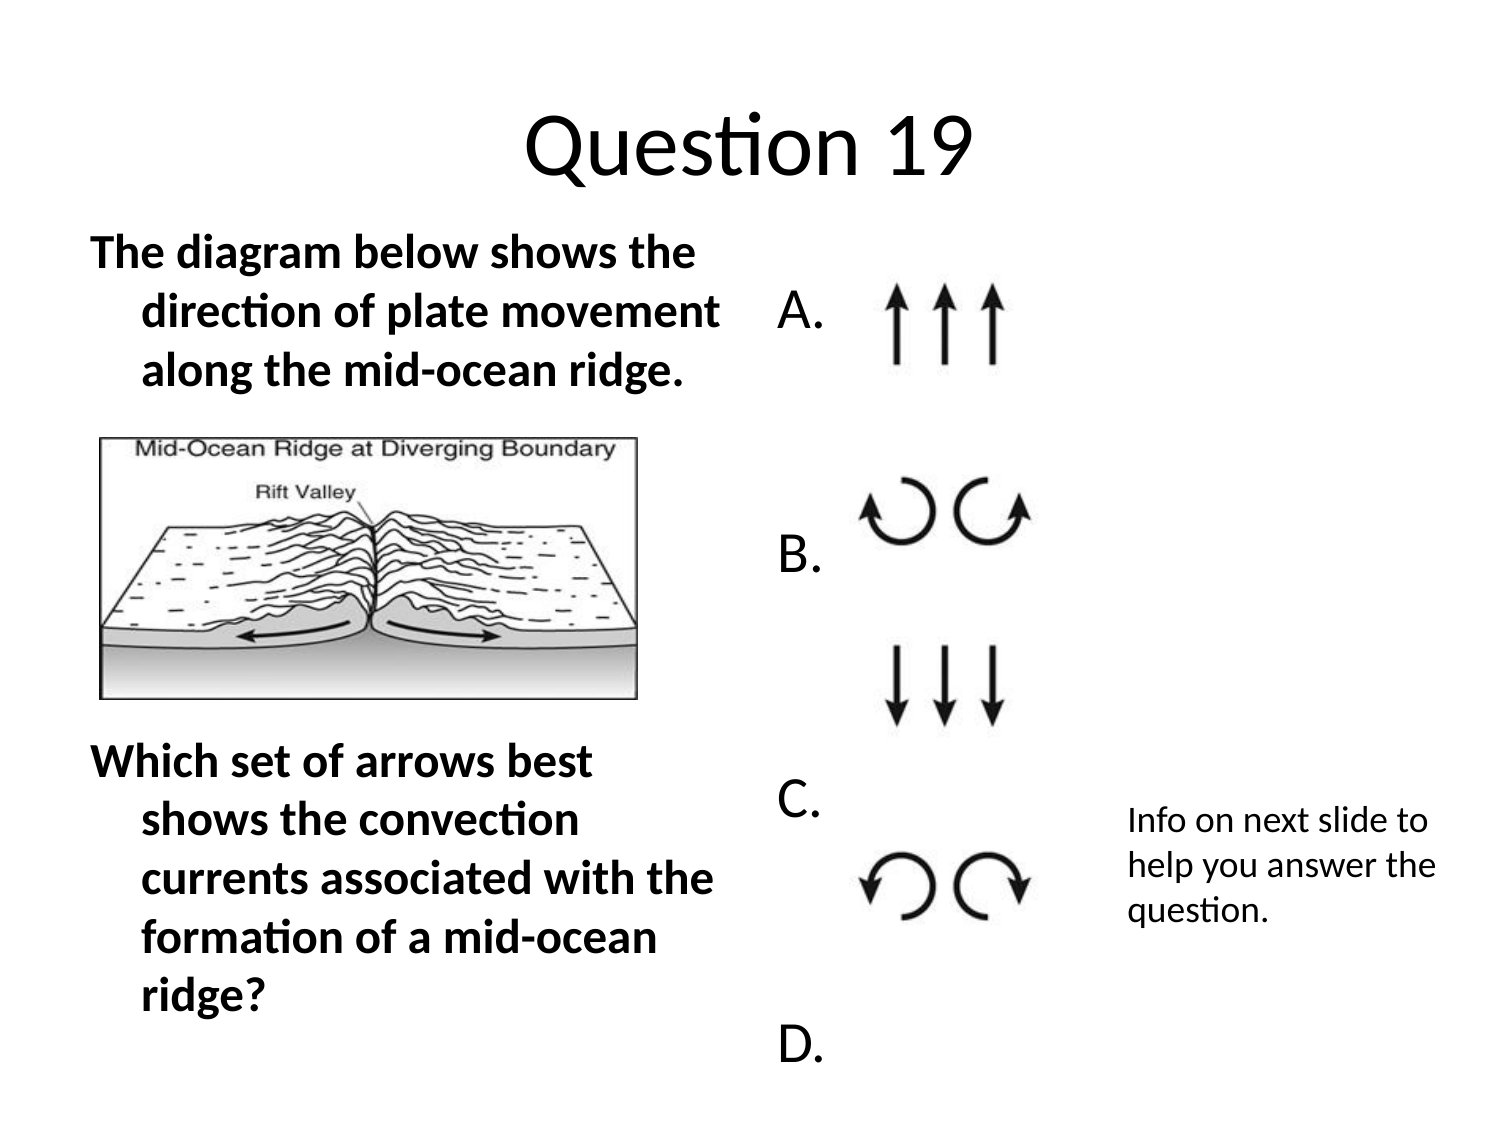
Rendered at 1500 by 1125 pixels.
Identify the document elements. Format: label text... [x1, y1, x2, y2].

picture [99, 437, 638, 701]
text_box Info on next slide to help you answer the question. [1112, 787, 1463, 938]
picture [849, 612, 1040, 760]
list A. B. C. D. [762, 262, 1425, 1125]
picture [849, 249, 1040, 398]
picture [849, 437, 1040, 585]
list The diagram below shows the direction of plate movement along the mid-ocean ridge. Which set of arrows best shows the convection currents associated with the formation of a mid-ocean ridge? [75, 212, 738, 1088]
picture [849, 812, 1040, 960]
title Question 19 [75, 45, 1425, 233]
